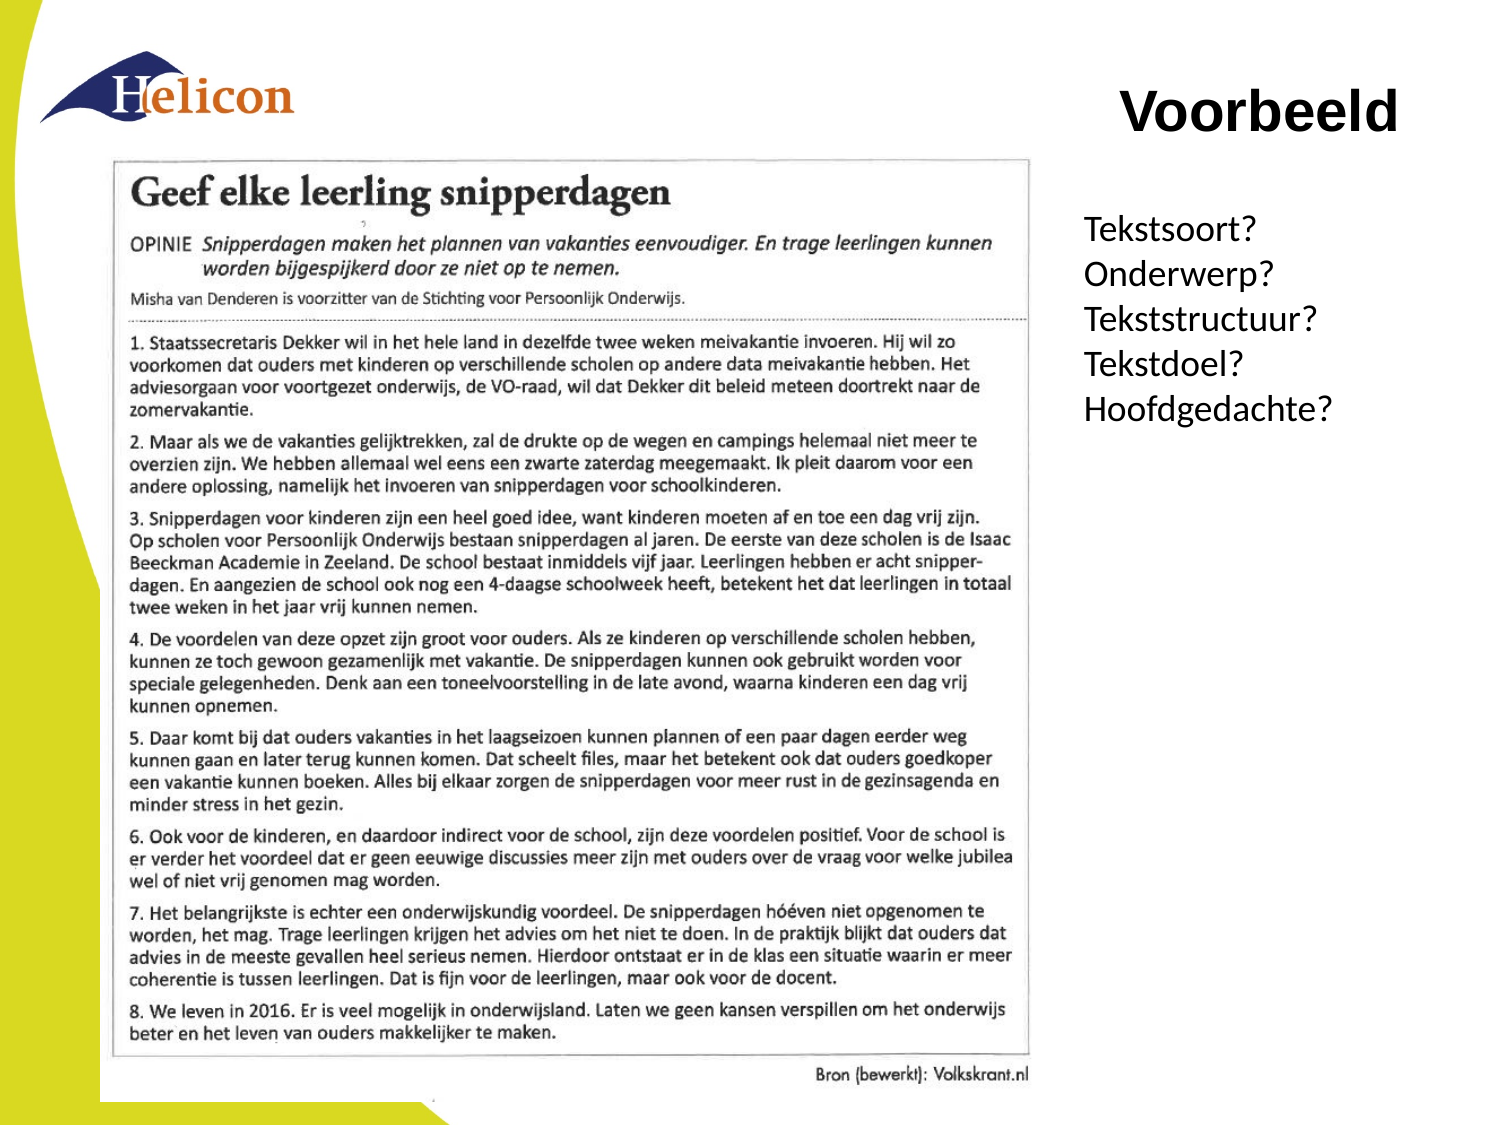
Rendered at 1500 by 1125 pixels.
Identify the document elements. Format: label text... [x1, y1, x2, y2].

title Voorbeeld [324, 54, 1415, 161]
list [100, 148, 1046, 1103]
text_box Tekstsoort? Onderwerp? Tekststructuur? Tekstdoel? Hoofdgedachte? [1068, 196, 1459, 436]
picture [0, 0, 1500, 1125]
